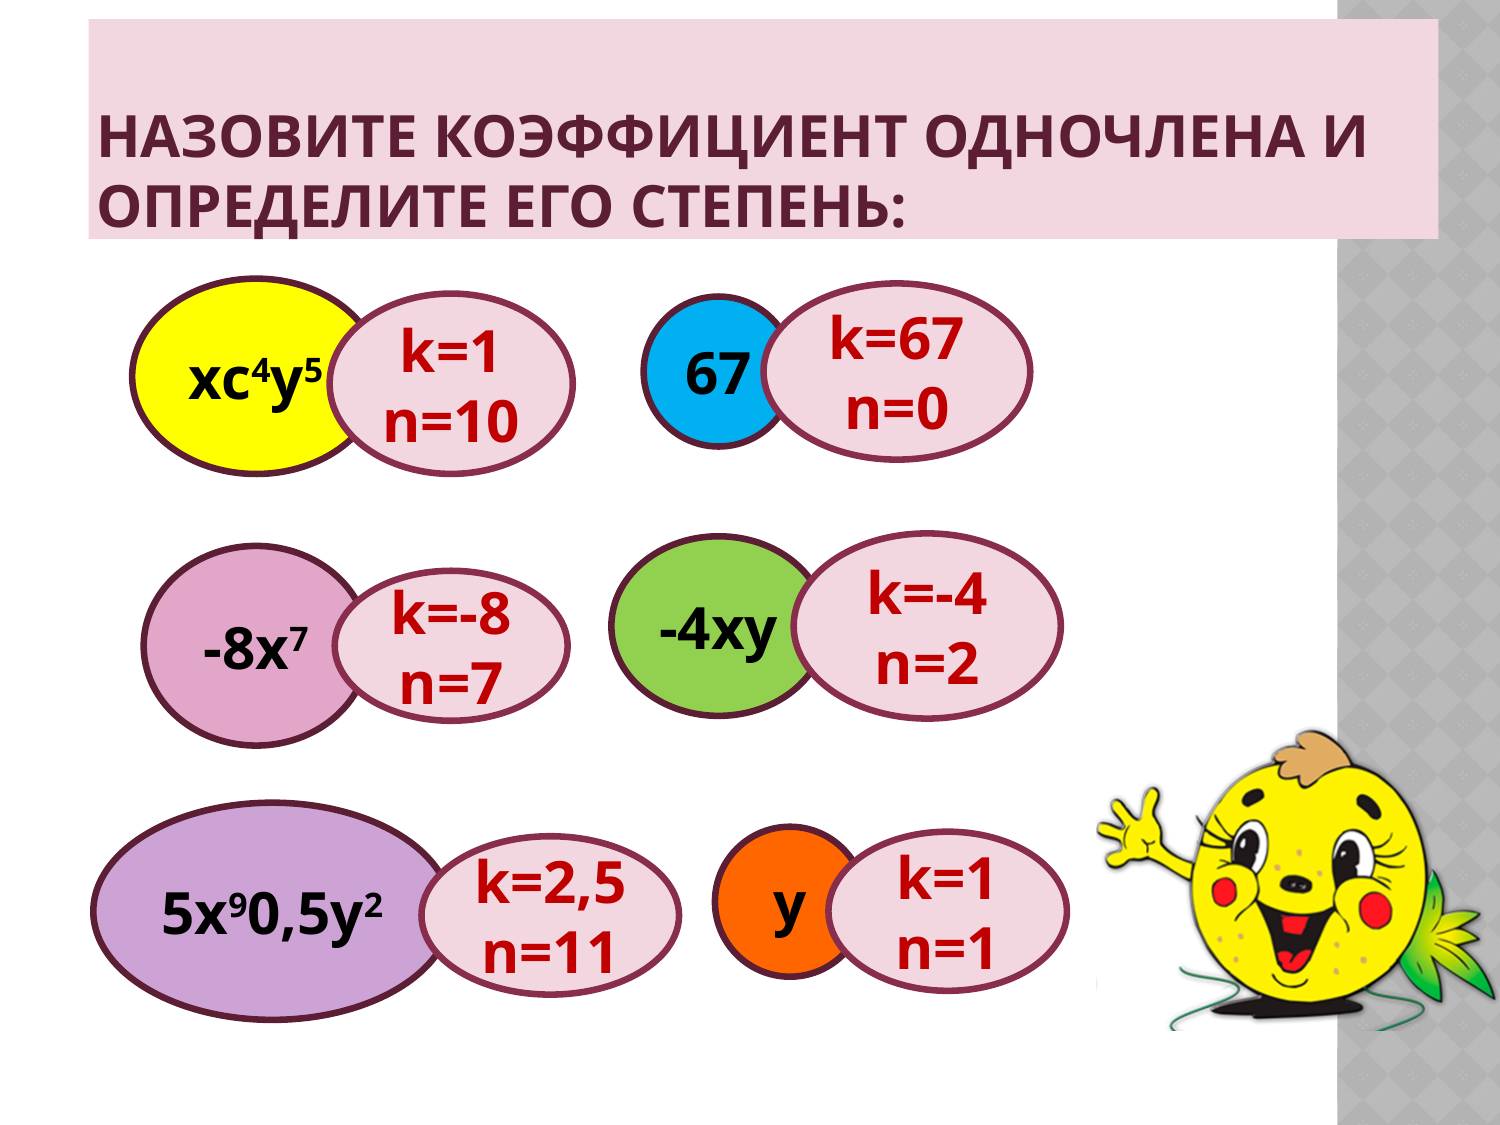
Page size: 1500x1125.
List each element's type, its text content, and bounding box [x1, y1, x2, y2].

text_box -4ху [608, 533, 811, 720]
text_box k=-8 n=7 [331, 567, 571, 725]
picture [1095, 723, 1499, 1031]
text_box 67 [640, 293, 781, 450]
text_box хс4у5 [128, 275, 361, 478]
text_box 5х90,5у2 [90, 799, 441, 1024]
text_box k=1 n=1 [825, 828, 1071, 995]
text_box k=-4 n=2 [790, 530, 1065, 722]
text_box -8х7 [140, 542, 358, 749]
text_box k=1 n=10 [326, 290, 577, 478]
text_box у [711, 823, 854, 980]
text_box k=2,5 n=11 [418, 832, 683, 998]
title Назовите коэффициент одночлена и определите его степень: [88, 19, 1439, 239]
text_box k=67 n=0 [760, 280, 1034, 463]
